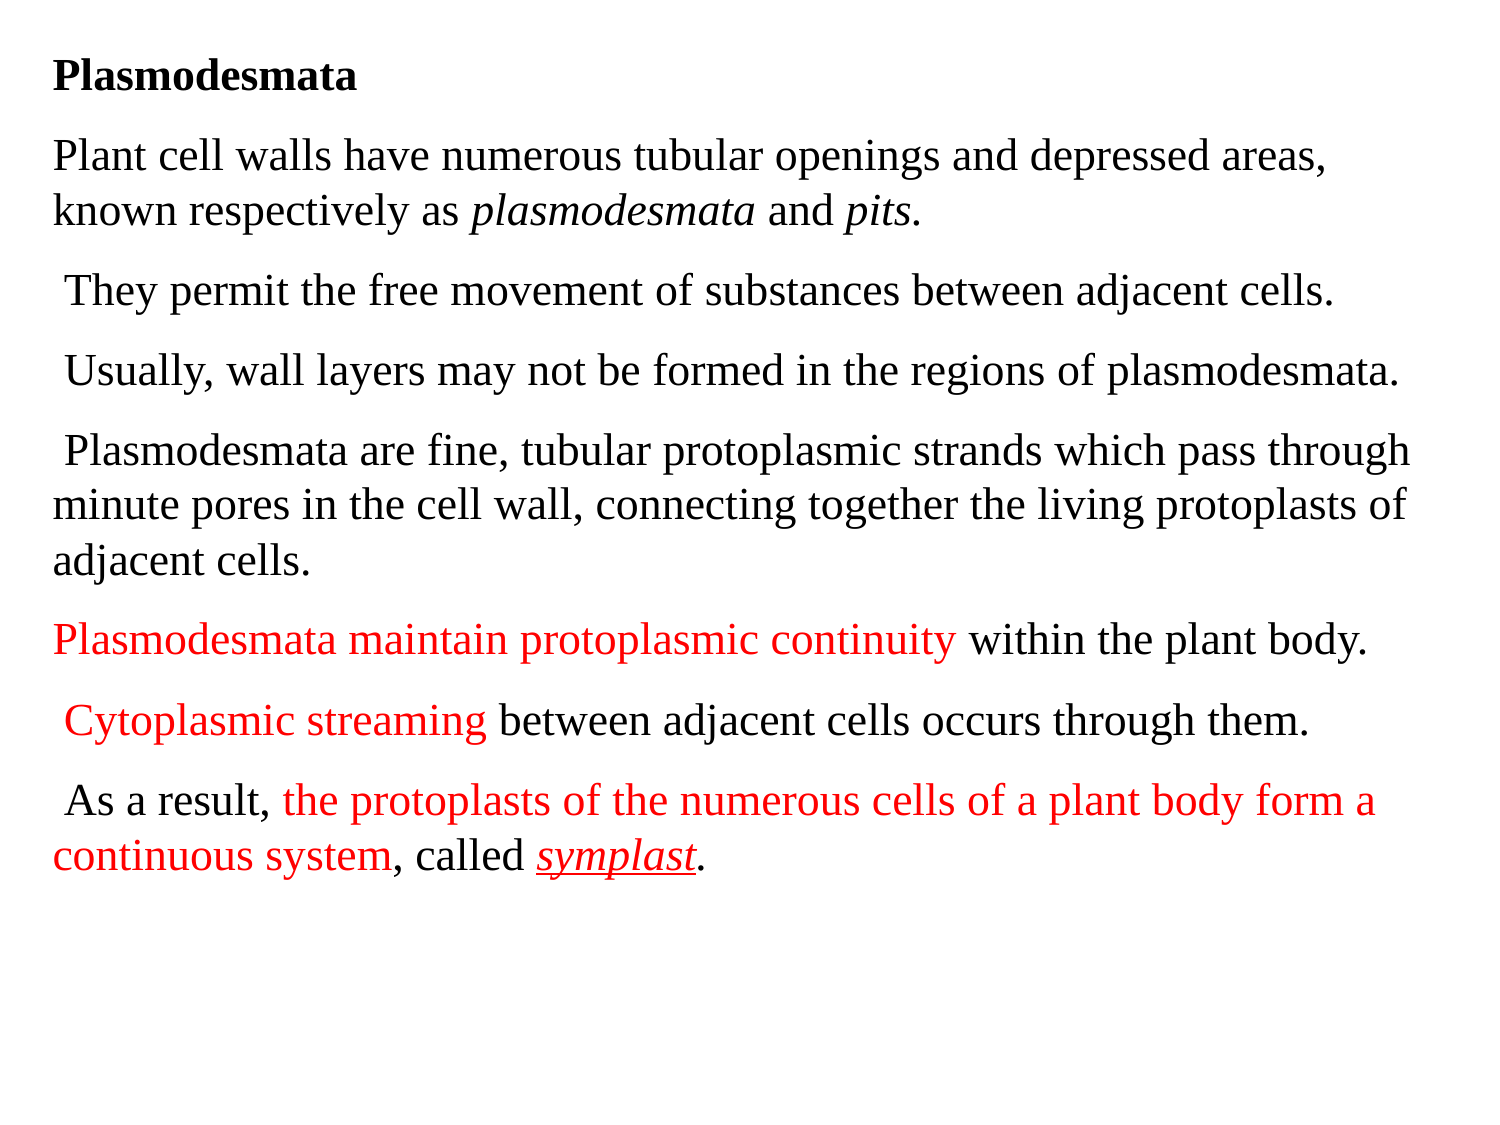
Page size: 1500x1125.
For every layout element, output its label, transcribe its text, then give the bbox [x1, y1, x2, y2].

text_box Plasmodesmata Plant cell walls have numerous tubular openings and depressed areas, known respectively as plasmodesmata and pits. They permit the free movement of substances between adjacent cells. Usually, wall layers may not be formed in the regions of plasmodesmata. Plasmodesmata are fine, tubular protoplasmic strands which pass through minute pores in the cell wall, connecting together the living protoplasts of adjacent cells. Plasmodesmata maintain protoplasmic continuity within the plant body. Cytoplasmic streaming between adjacent cells occurs through them. As a result, the protoplasts of the numerous cells of a plant body form a continuous system, called symplast. [37, 36, 1475, 887]
